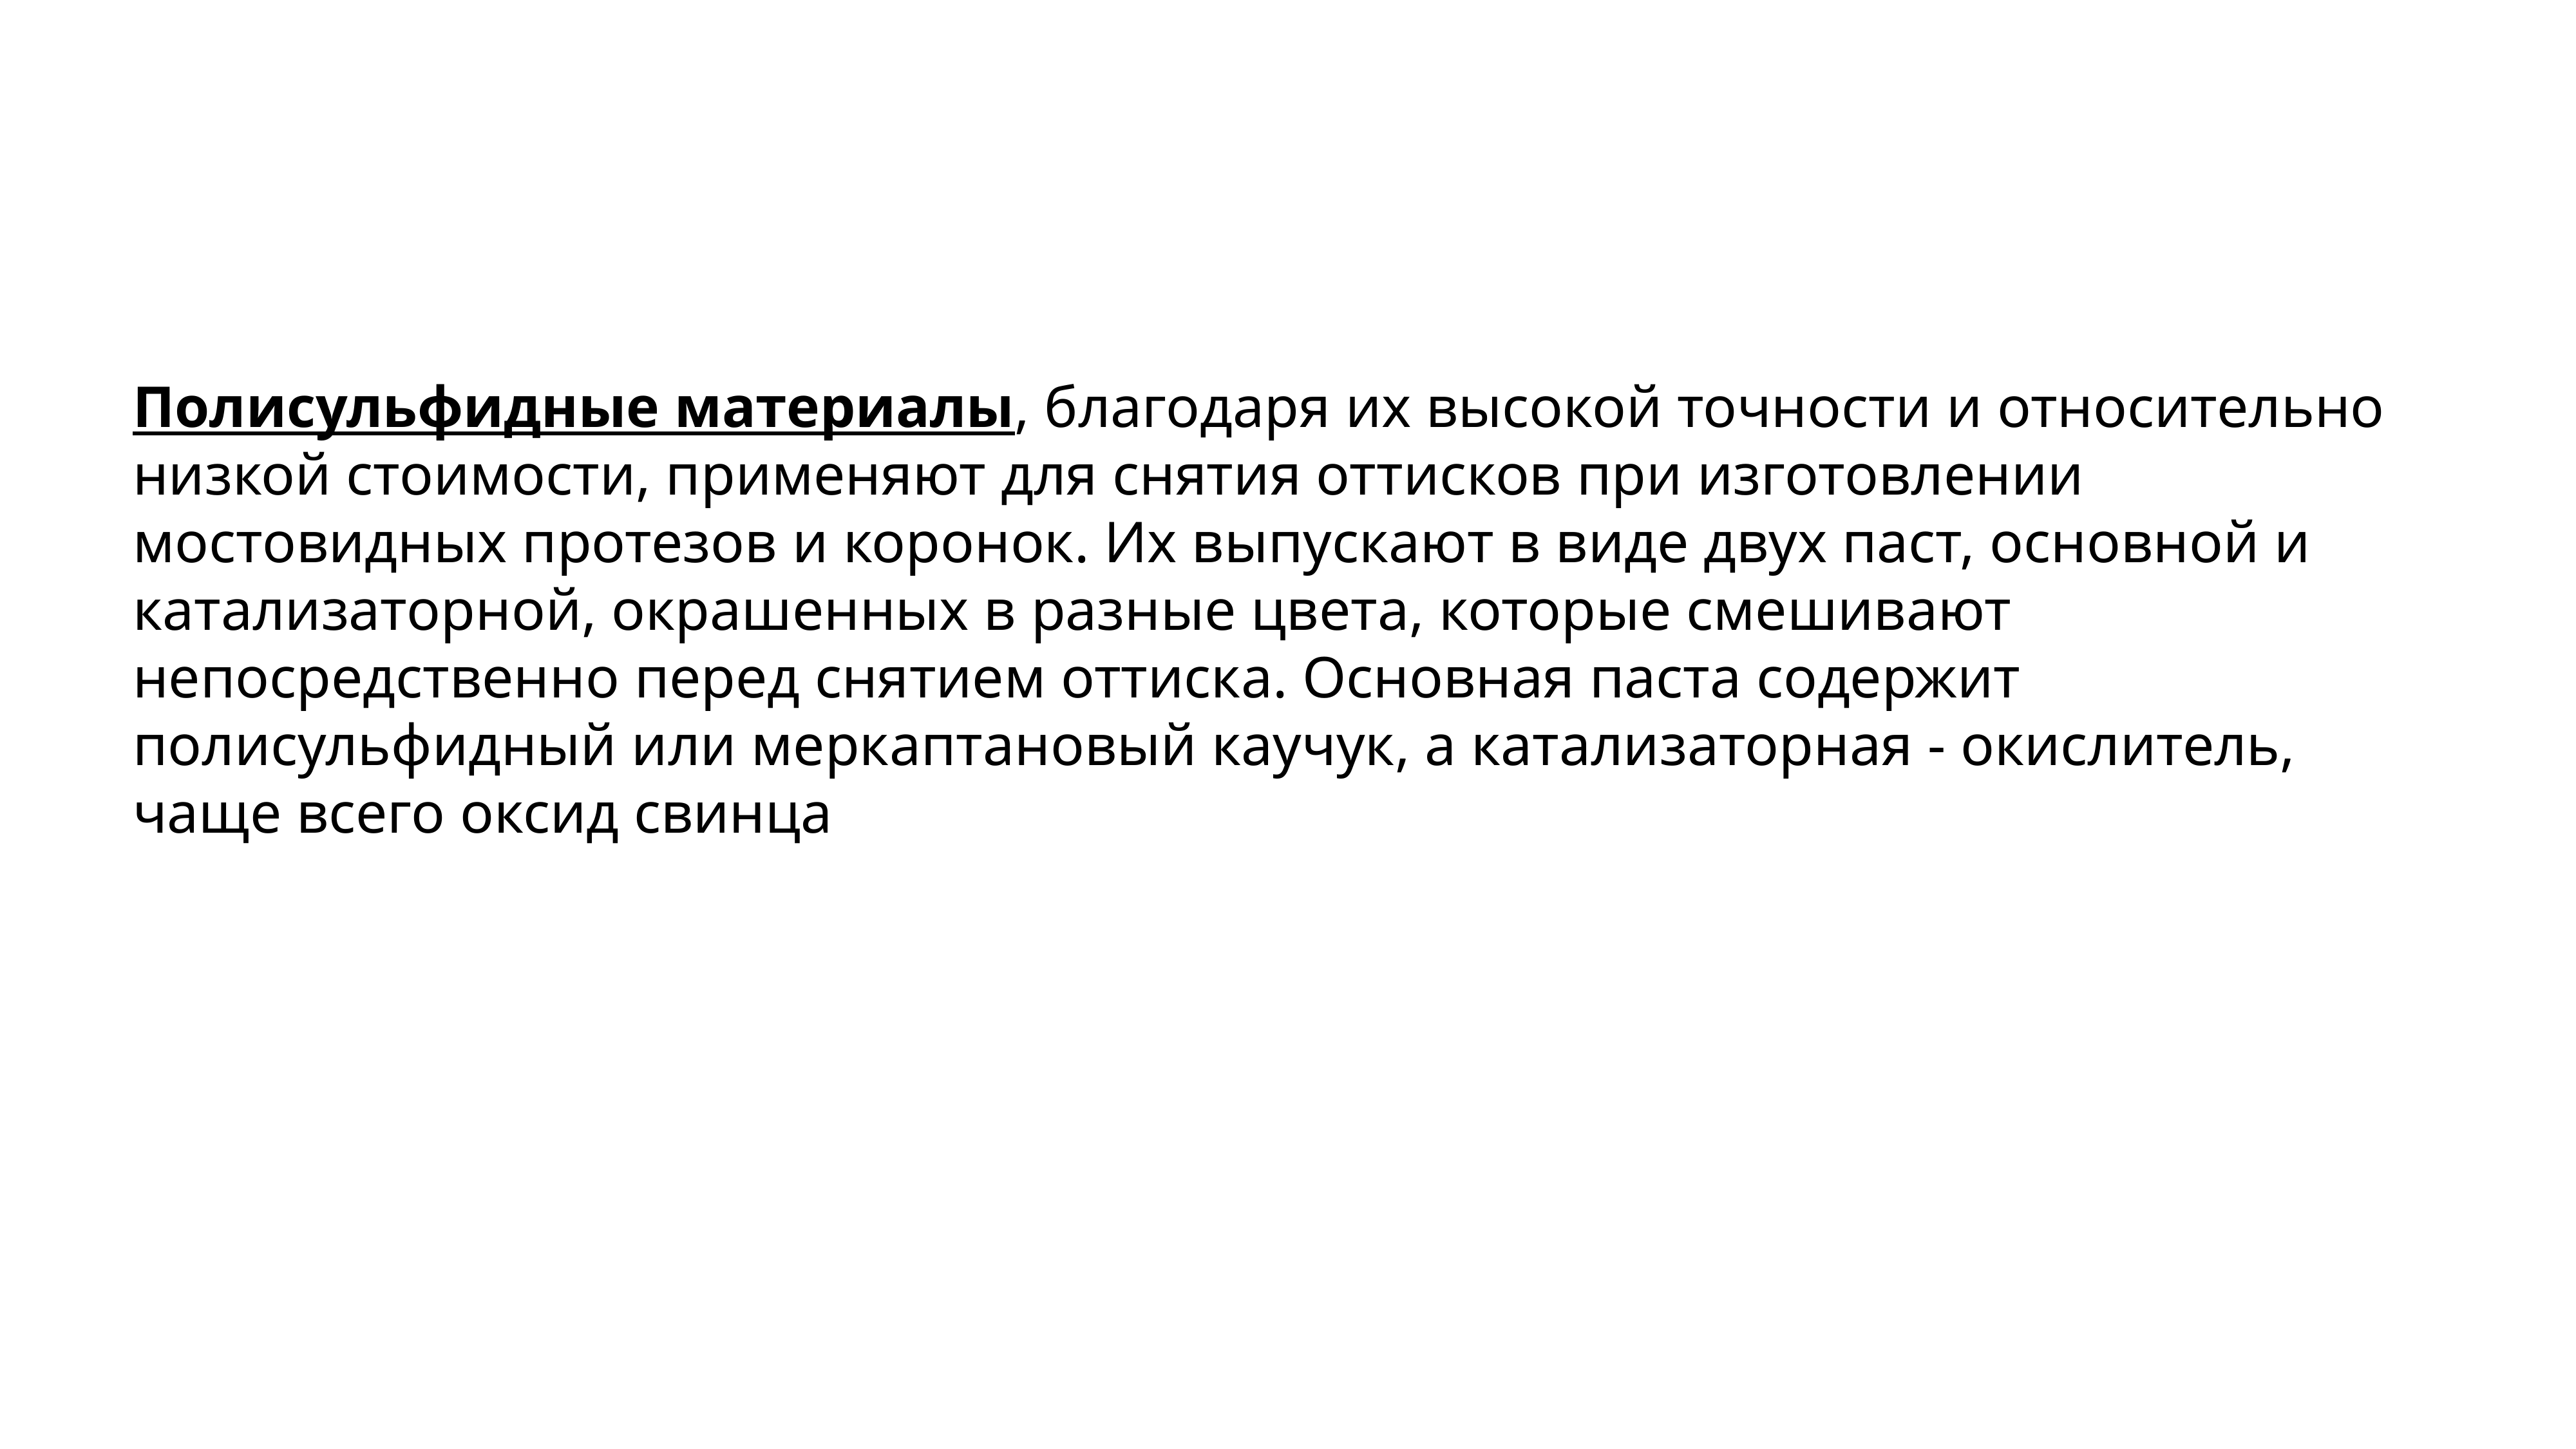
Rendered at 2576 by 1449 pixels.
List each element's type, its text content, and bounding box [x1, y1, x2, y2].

list Полисульфидные материалы, благодаря их высокой точности и относительно низкой стоимости, применяют для снятия оттисков при изготовлении мостовидных протезов и коронок. Их выпускают в виде двух паст, основной и катализаторной, окрашенных в разные цвета, которые смешивают непосредственно перед снятием оттиска. Основная паста содержит полисульфидный или меркаптановый каучук, а катализаторная - окислитель, чаще всего оксид свинца [127, 365, 2449, 1449]
